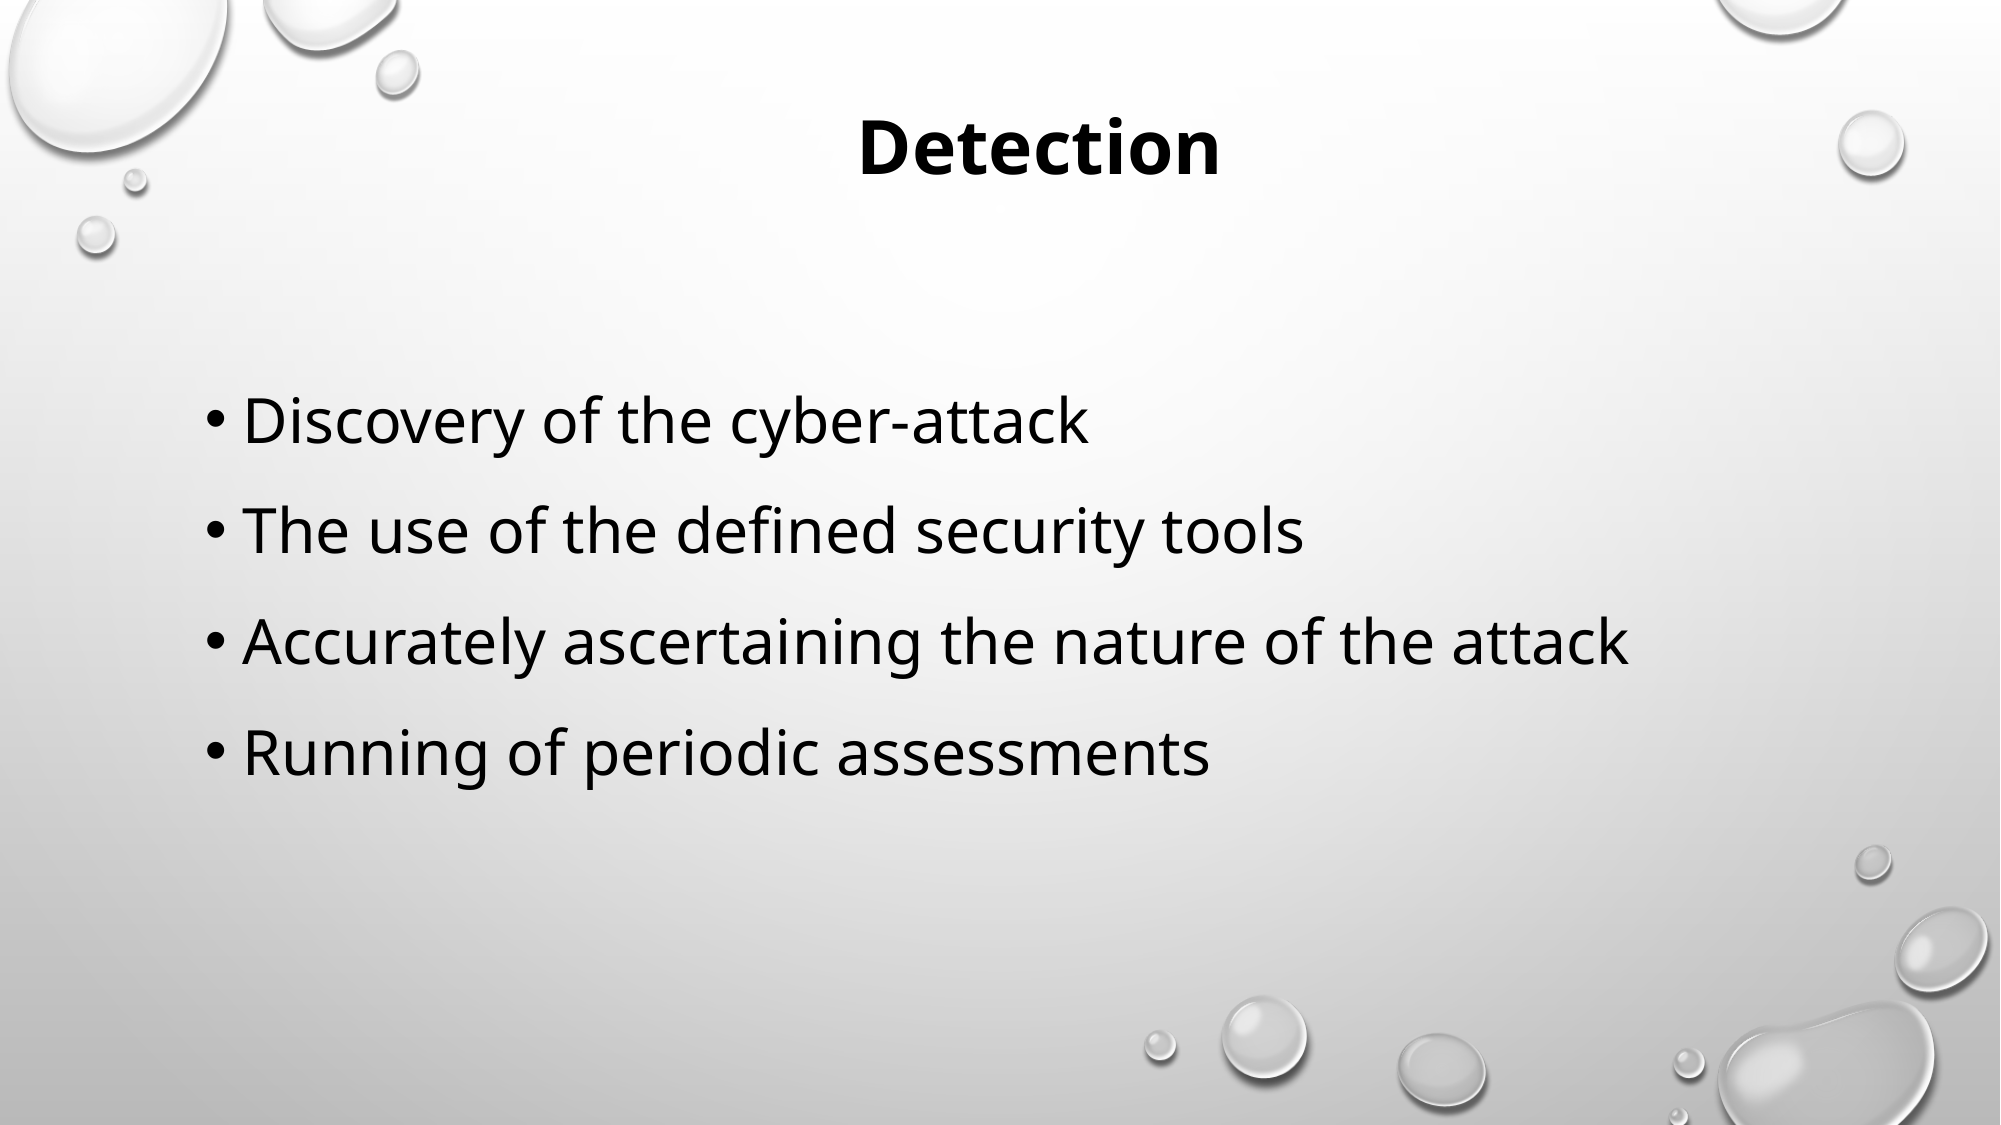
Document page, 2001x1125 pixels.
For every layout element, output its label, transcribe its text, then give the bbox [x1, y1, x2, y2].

list Discovery of the cyber-attack The use of the defined security tools Accurately ascertaining the nature of the attack Running of periodic assessments [189, 262, 1891, 953]
title Detection [189, 68, 1891, 232]
picture [0, 0, 2000, 1125]
